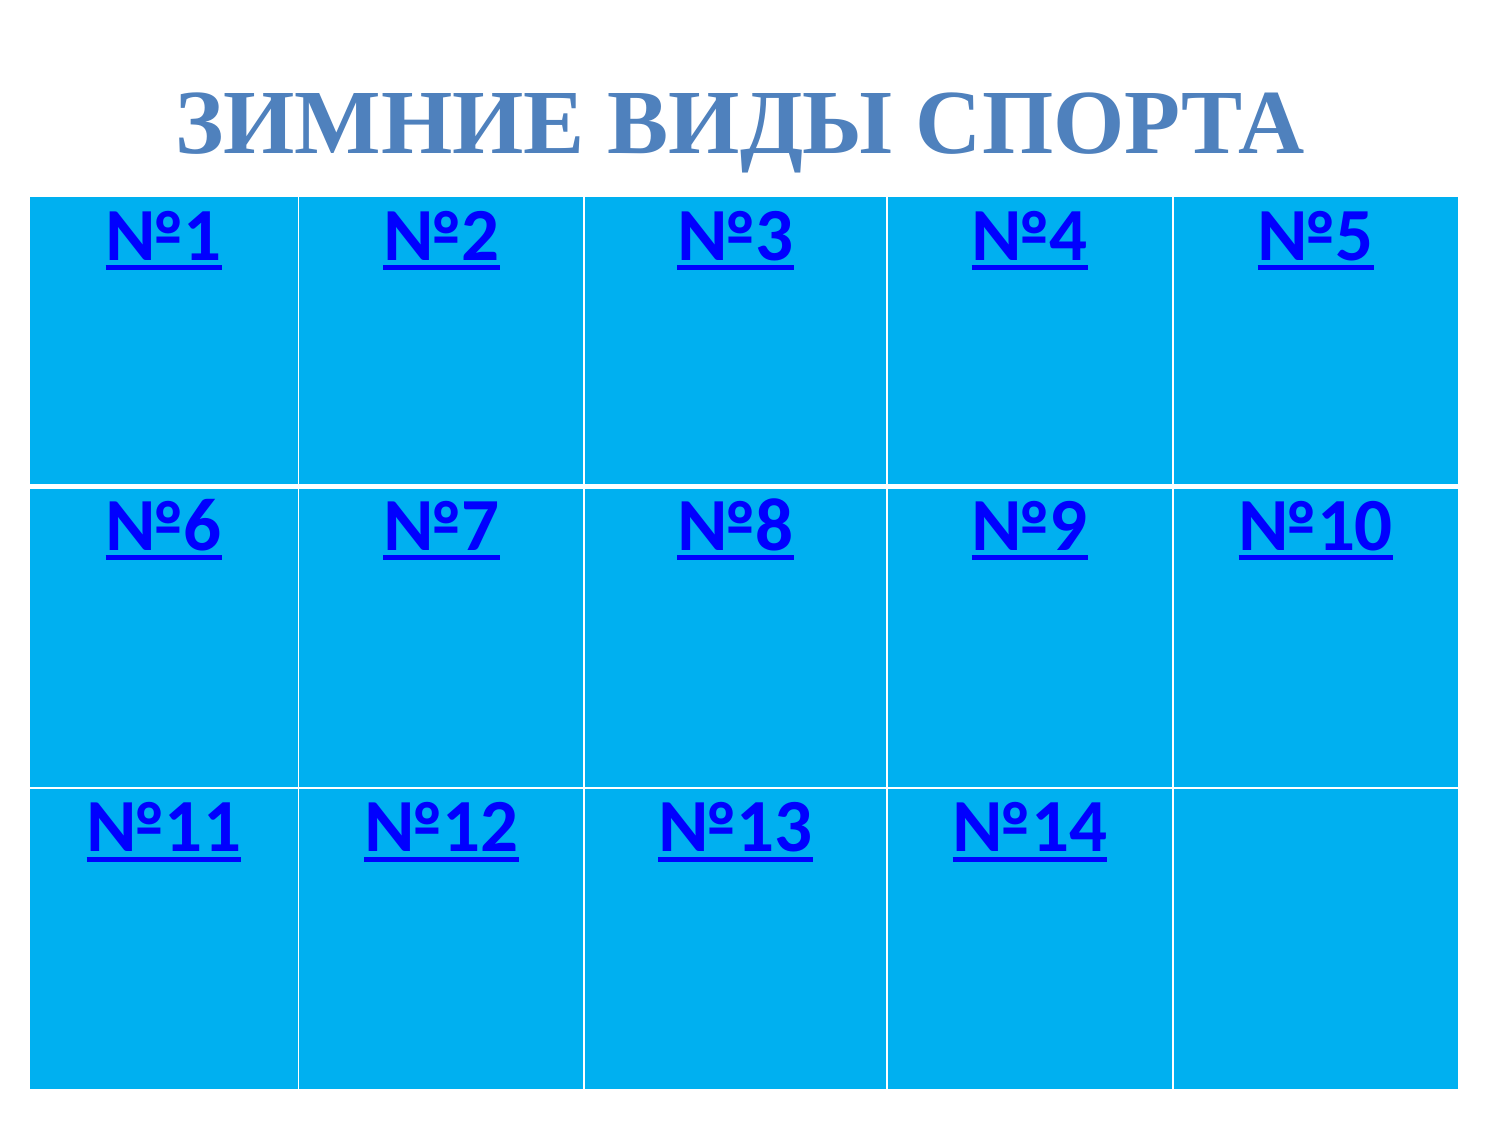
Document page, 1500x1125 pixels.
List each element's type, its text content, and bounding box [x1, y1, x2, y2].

table_header №4 [888, 197, 1172, 484]
table_header №5 [1174, 197, 1458, 484]
table_cell №11 [30, 789, 298, 1089]
table_cell №9 [888, 489, 1172, 787]
table_cell №12 [299, 789, 583, 1089]
table_header №1 [30, 197, 298, 484]
table_cell №8 [585, 489, 886, 787]
table_cell №14 [888, 789, 1172, 1089]
title Зимние виды спорта [70, 46, 1388, 188]
table_cell №10 [1174, 489, 1458, 787]
table_header №2 [299, 197, 583, 484]
table_header №3 [585, 197, 886, 484]
table_cell [1174, 789, 1458, 1089]
table_cell №6 [30, 489, 298, 787]
table_cell №7 [299, 489, 583, 787]
table_cell №13 [585, 789, 886, 1089]
